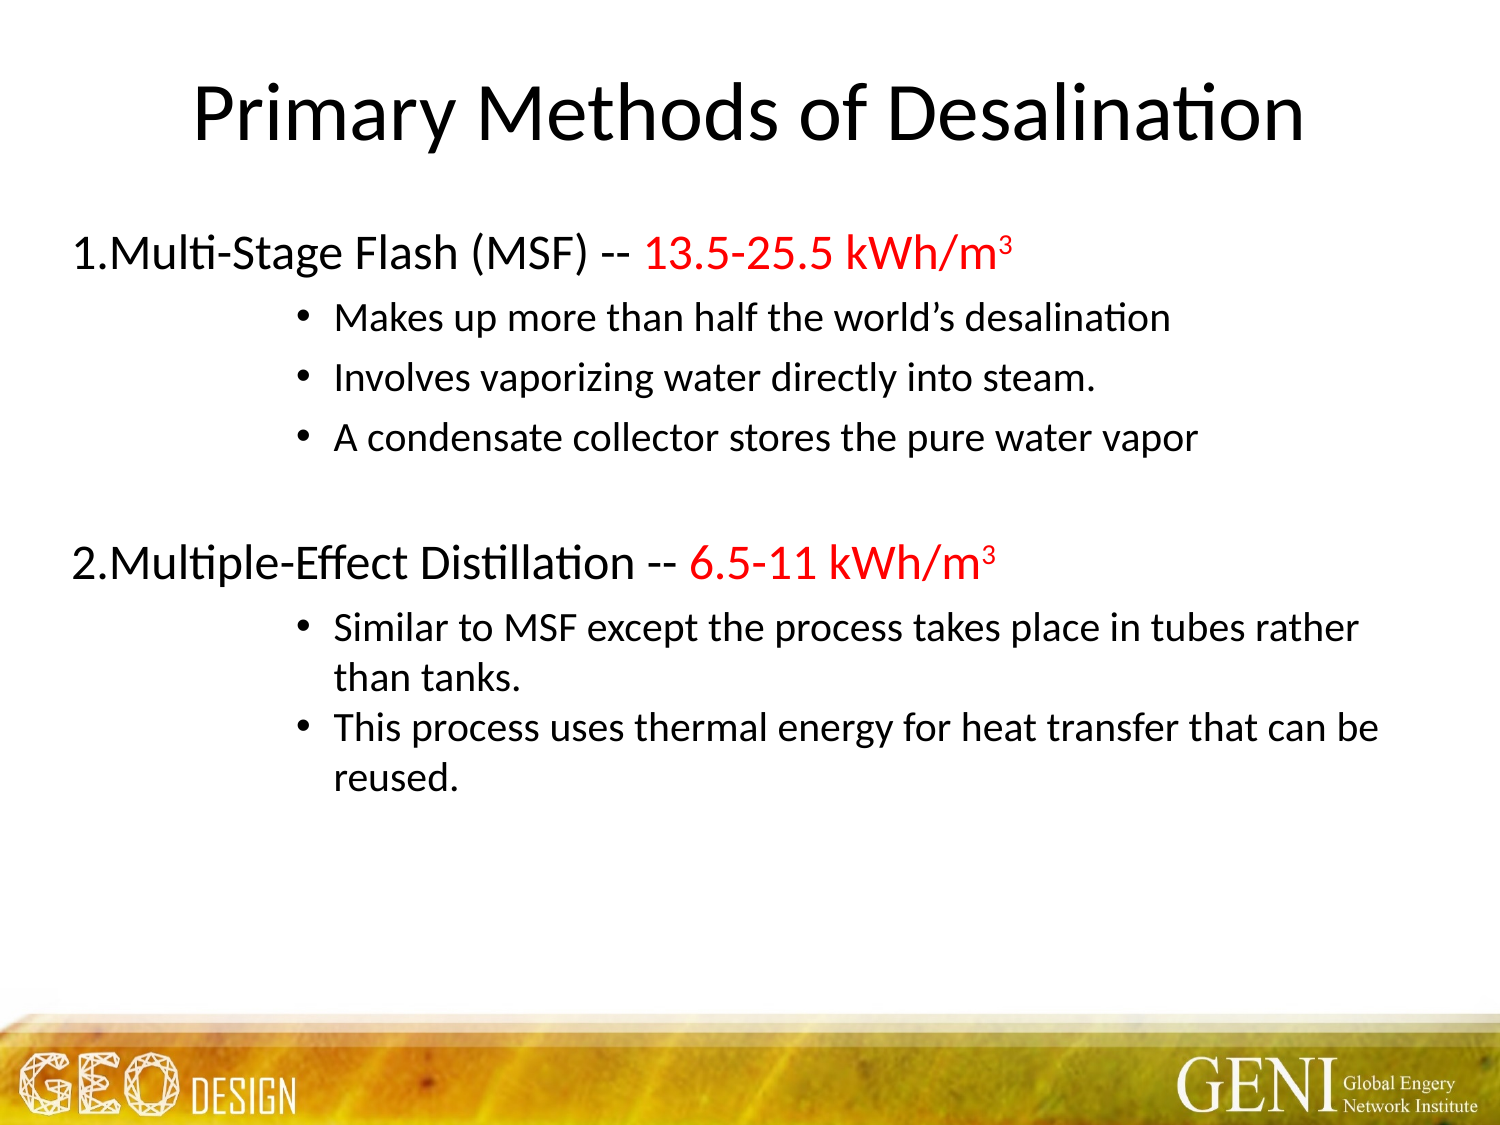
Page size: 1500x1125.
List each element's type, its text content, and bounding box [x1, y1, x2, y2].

text_box Multi-Stage Flash (MSF) -- 13.5-25.5 kWh/m3 Makes up more than half the world’s desalination Involves vaporizing water directly into steam. A condensate collector stores the pure water vapor Multiple-Effect Distillation -- 6.5-11 kWh/m3 Similar to MSF except the process takes place in tubes rather than tanks. This process uses thermal energy for heat transfer that can be reused. [56, 212, 1444, 808]
text_box Primary Methods of Desalination [0, 50, 1500, 165]
picture [0, 988, 1500, 1125]
